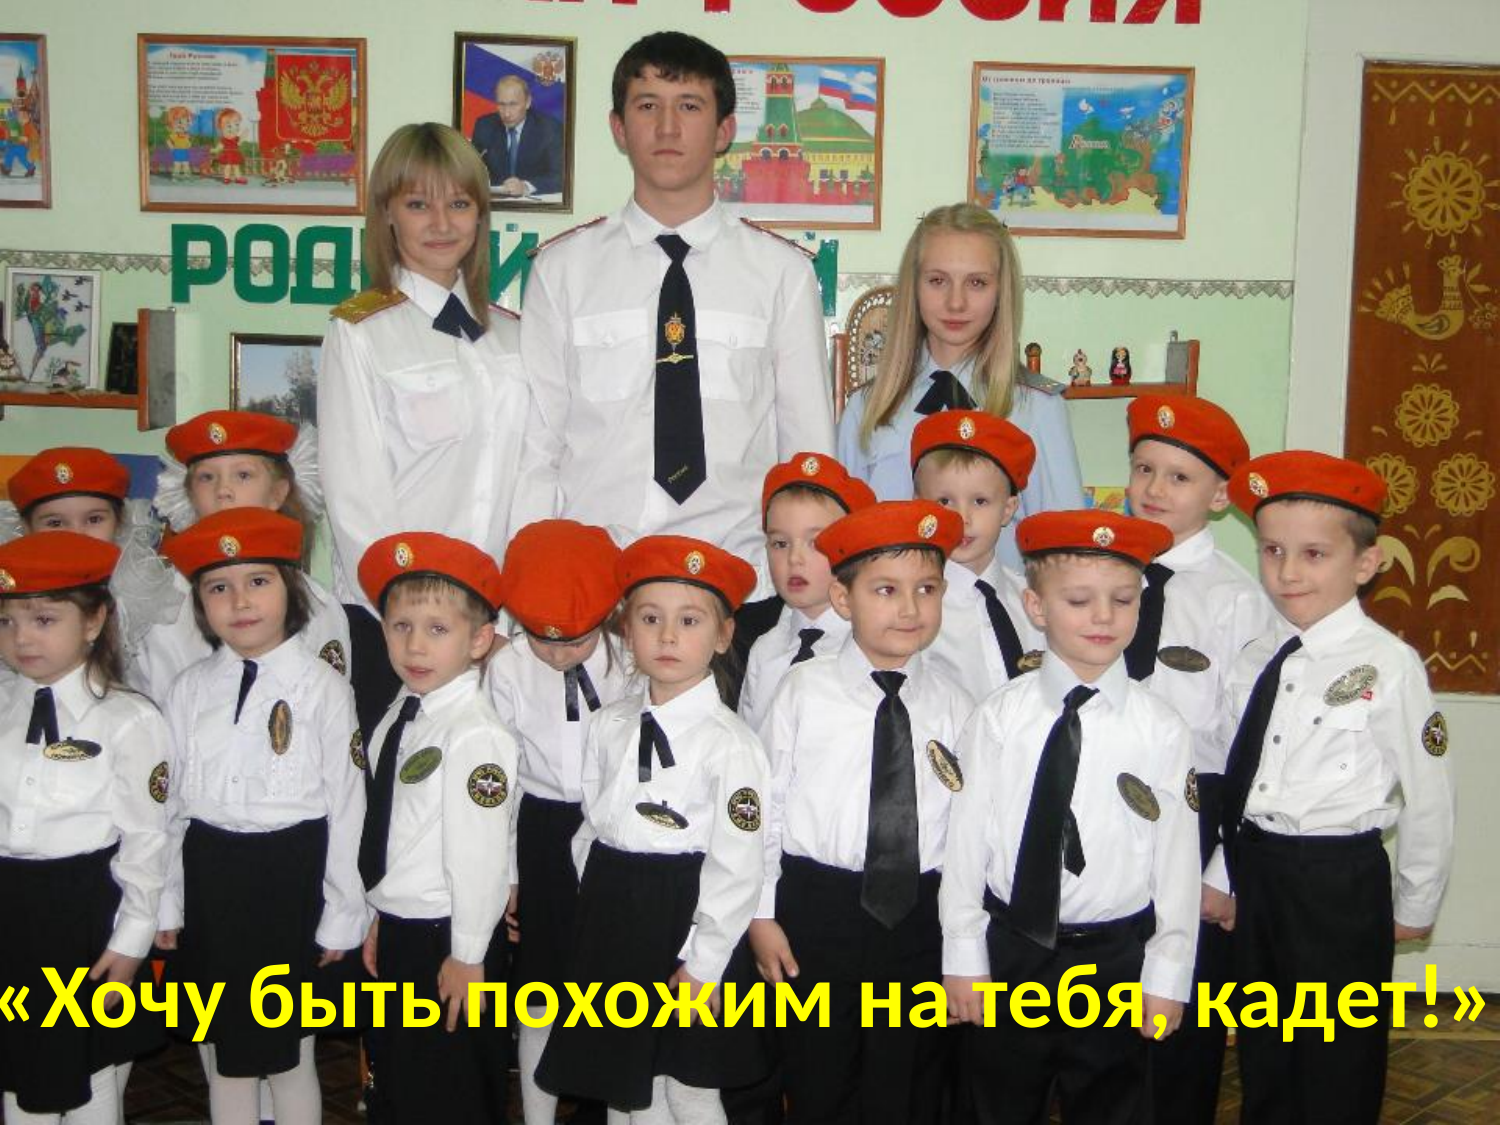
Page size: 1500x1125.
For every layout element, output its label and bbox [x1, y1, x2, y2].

list [0, 0, 1500, 1125]
